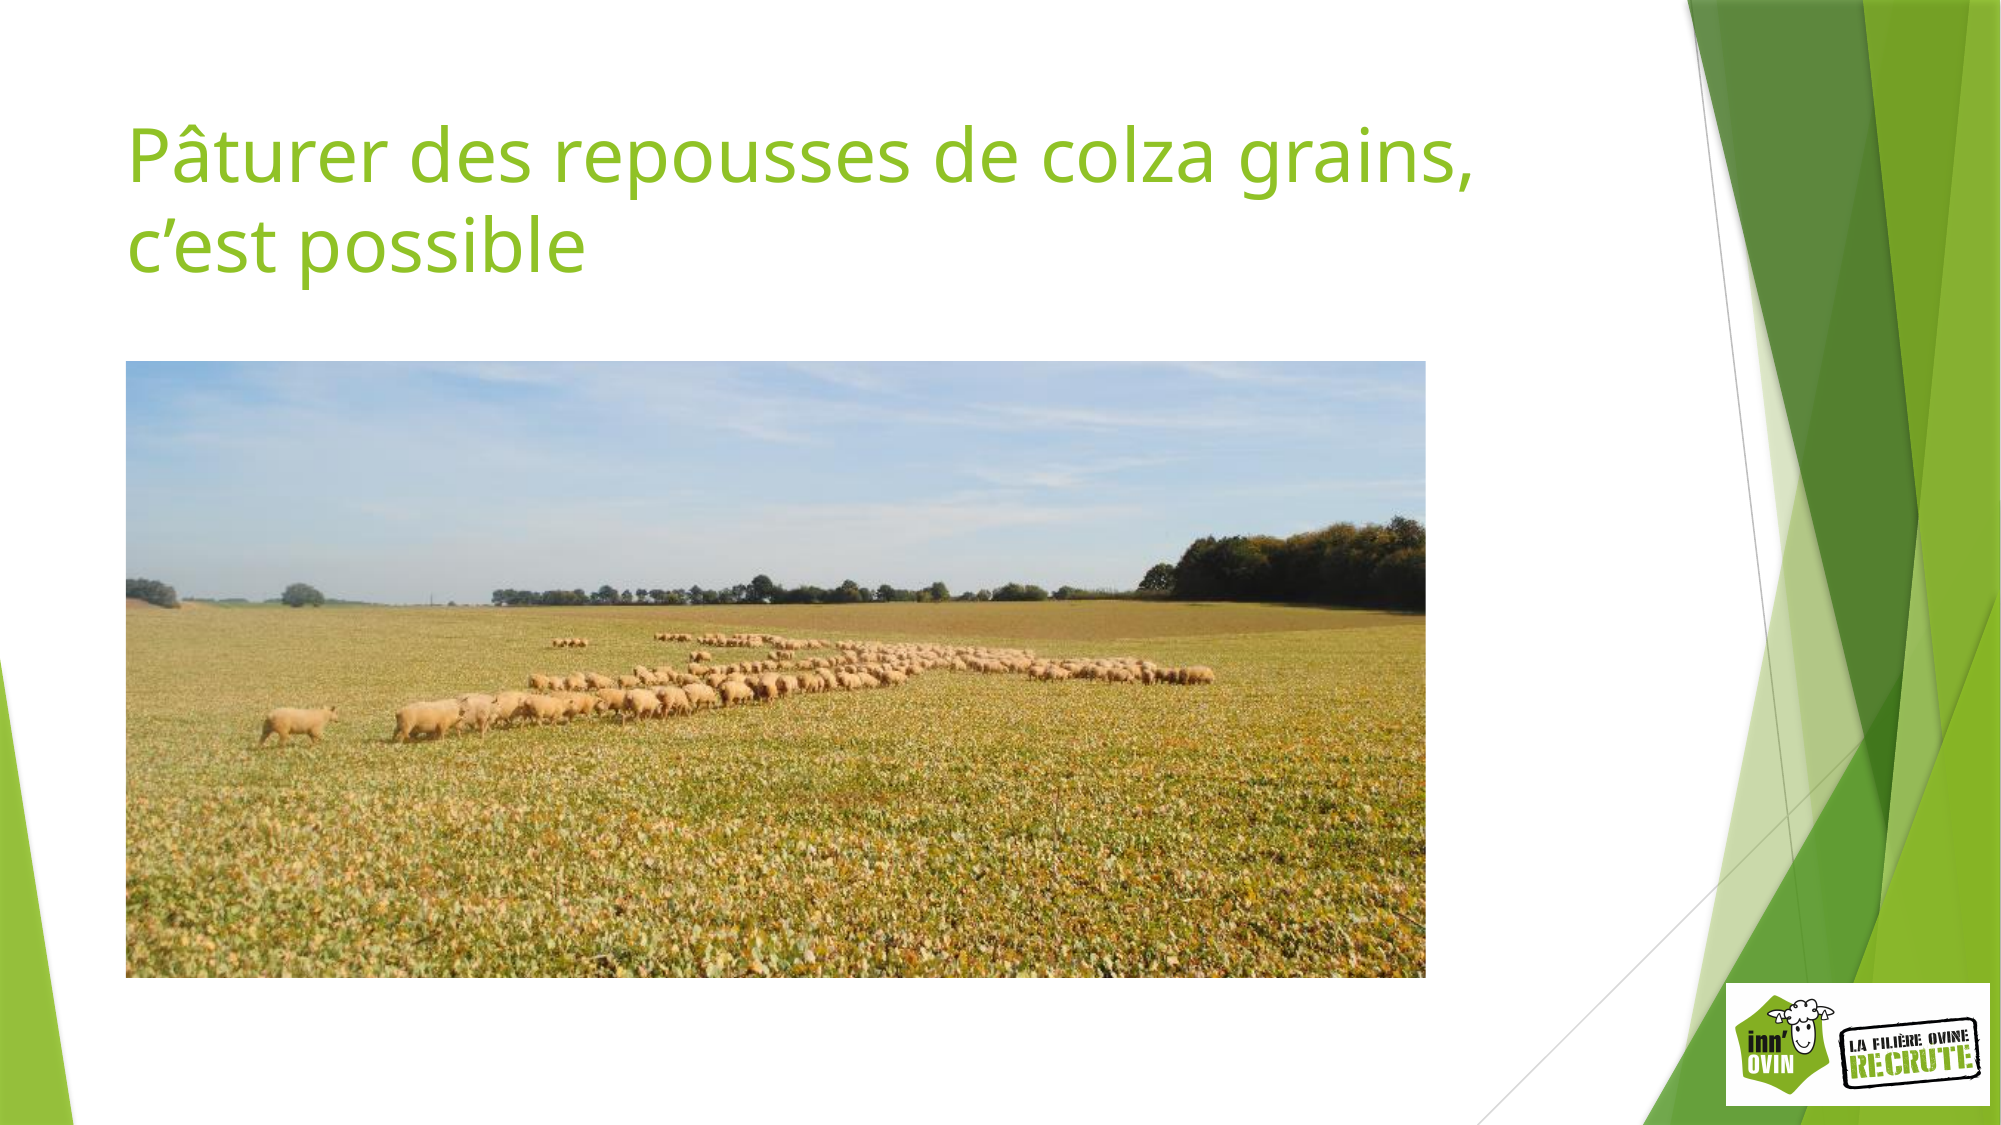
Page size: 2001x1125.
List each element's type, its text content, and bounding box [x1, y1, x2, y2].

title Pâturer des repousses de colza grains, c’est possible [111, 99, 1522, 317]
picture [1726, 983, 1990, 1106]
picture [125, 361, 1427, 979]
